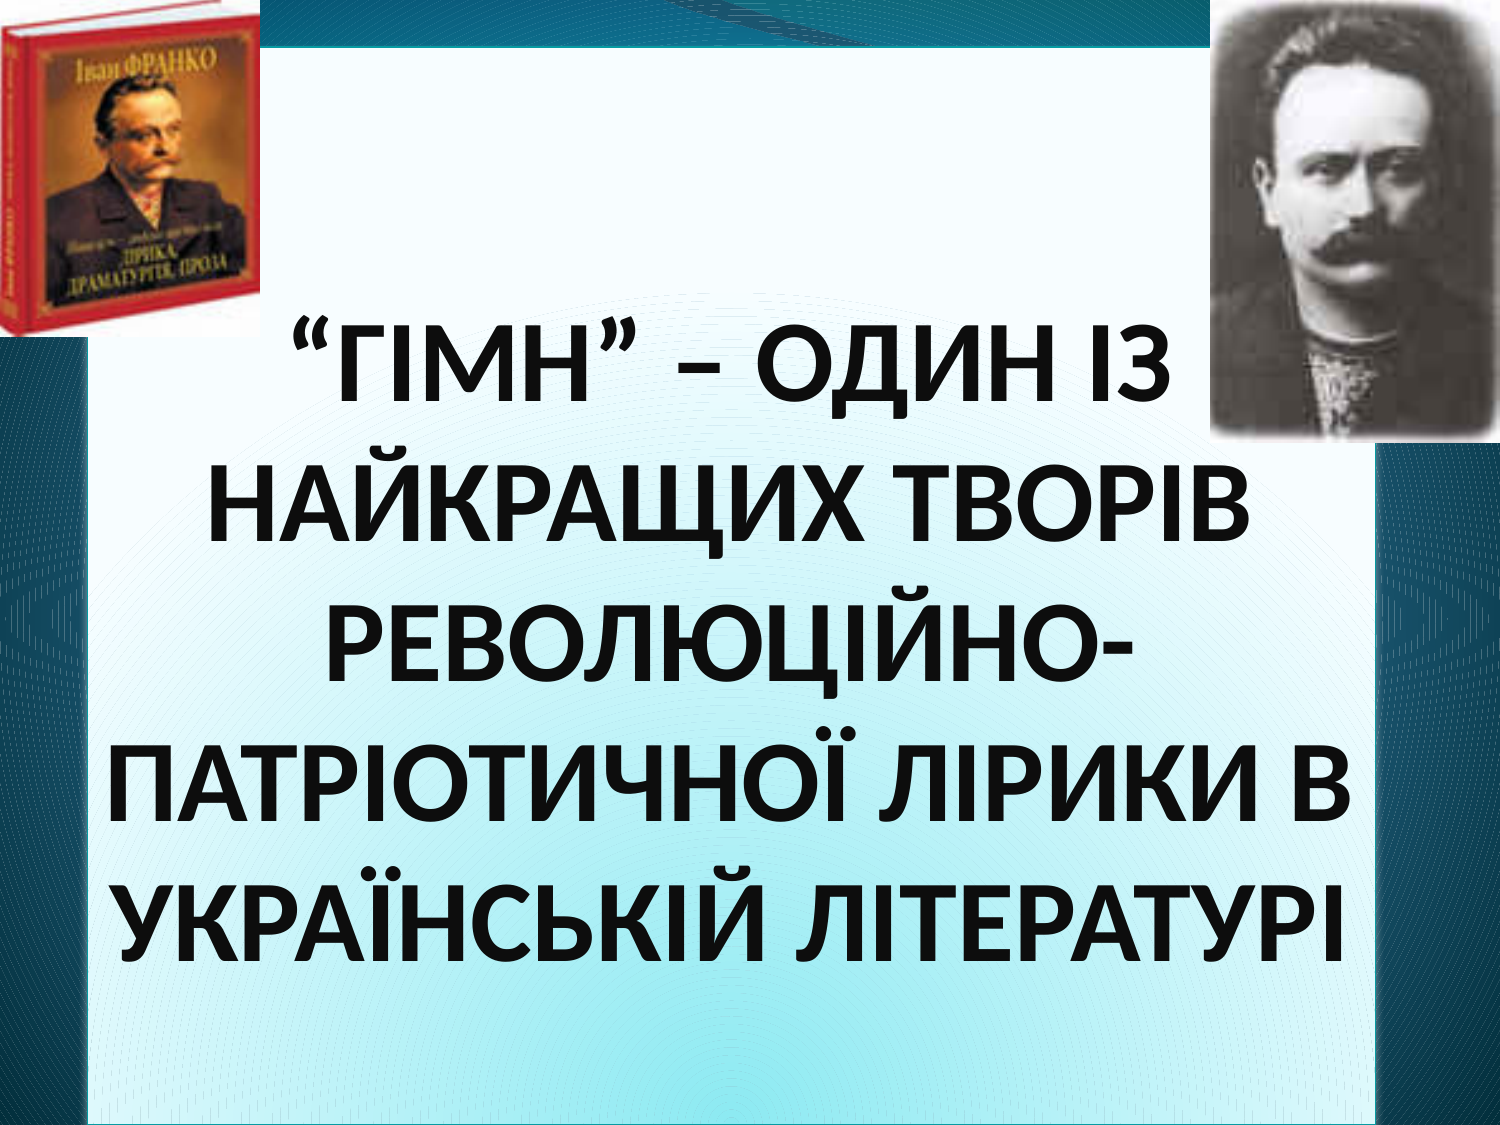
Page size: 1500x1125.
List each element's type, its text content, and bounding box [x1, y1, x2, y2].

picture [0, 0, 260, 337]
picture [1210, 0, 1500, 444]
title “ГІМН” – ОДИН ІЗ НАЙКРАЩИХ ТВОРІВ РЕВОЛЮЦІЙНО- ПАТРІОТИЧНОЇ ЛІРИКИ В УКРАЇНСЬКІЙ ЛІТЕРАТУРІ [87, 46, 1376, 1125]
